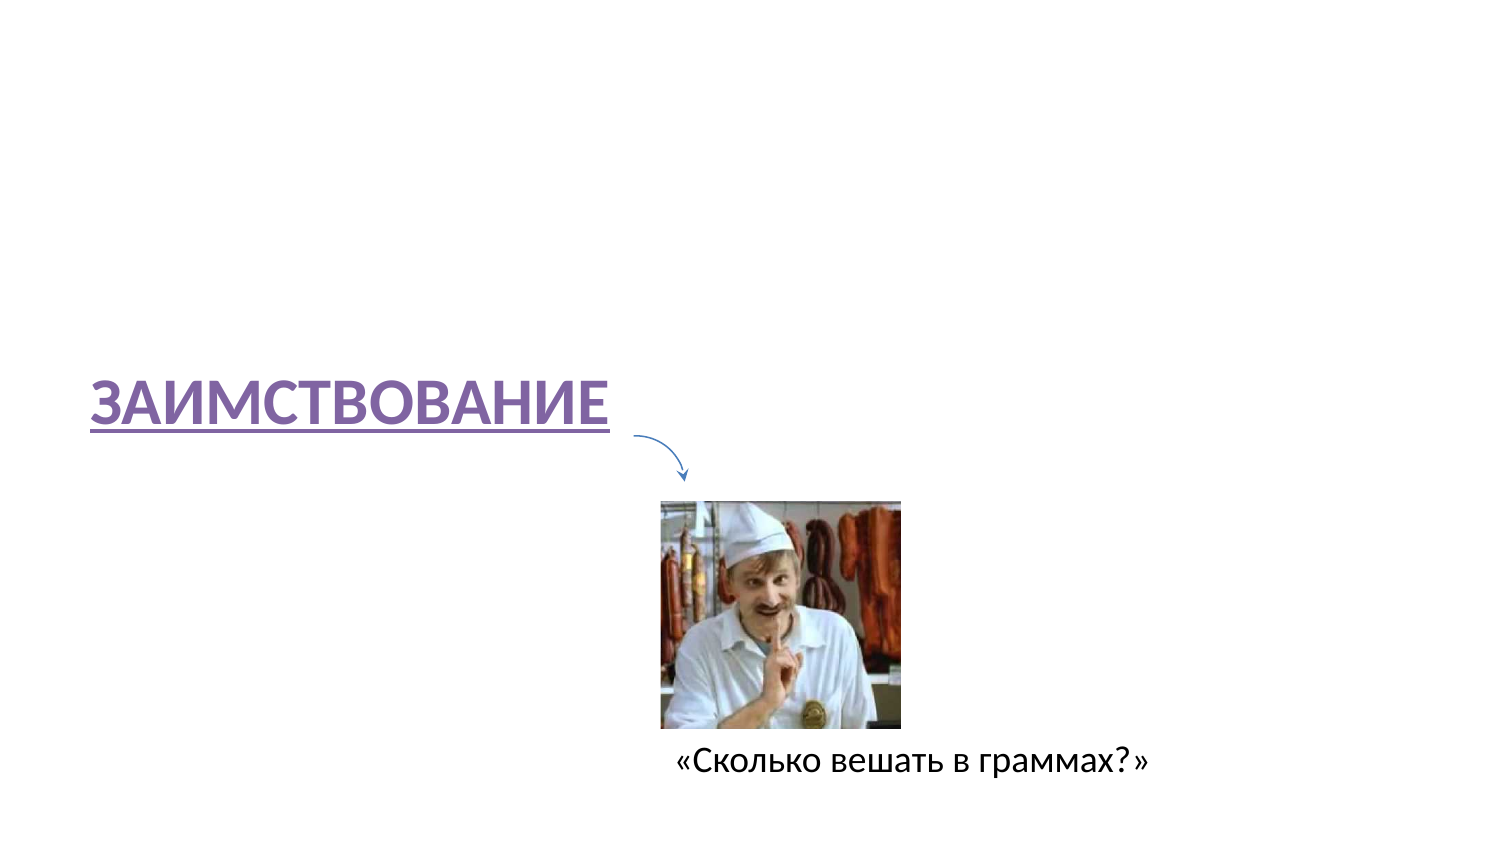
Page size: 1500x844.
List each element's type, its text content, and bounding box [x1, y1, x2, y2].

text_box «Сколько вешать в граммах?» [658, 727, 1175, 788]
picture [660, 500, 902, 730]
text_box [633, 435, 689, 484]
text_box ЗАИМСТВОВАНИЕ [74, 327, 1425, 468]
